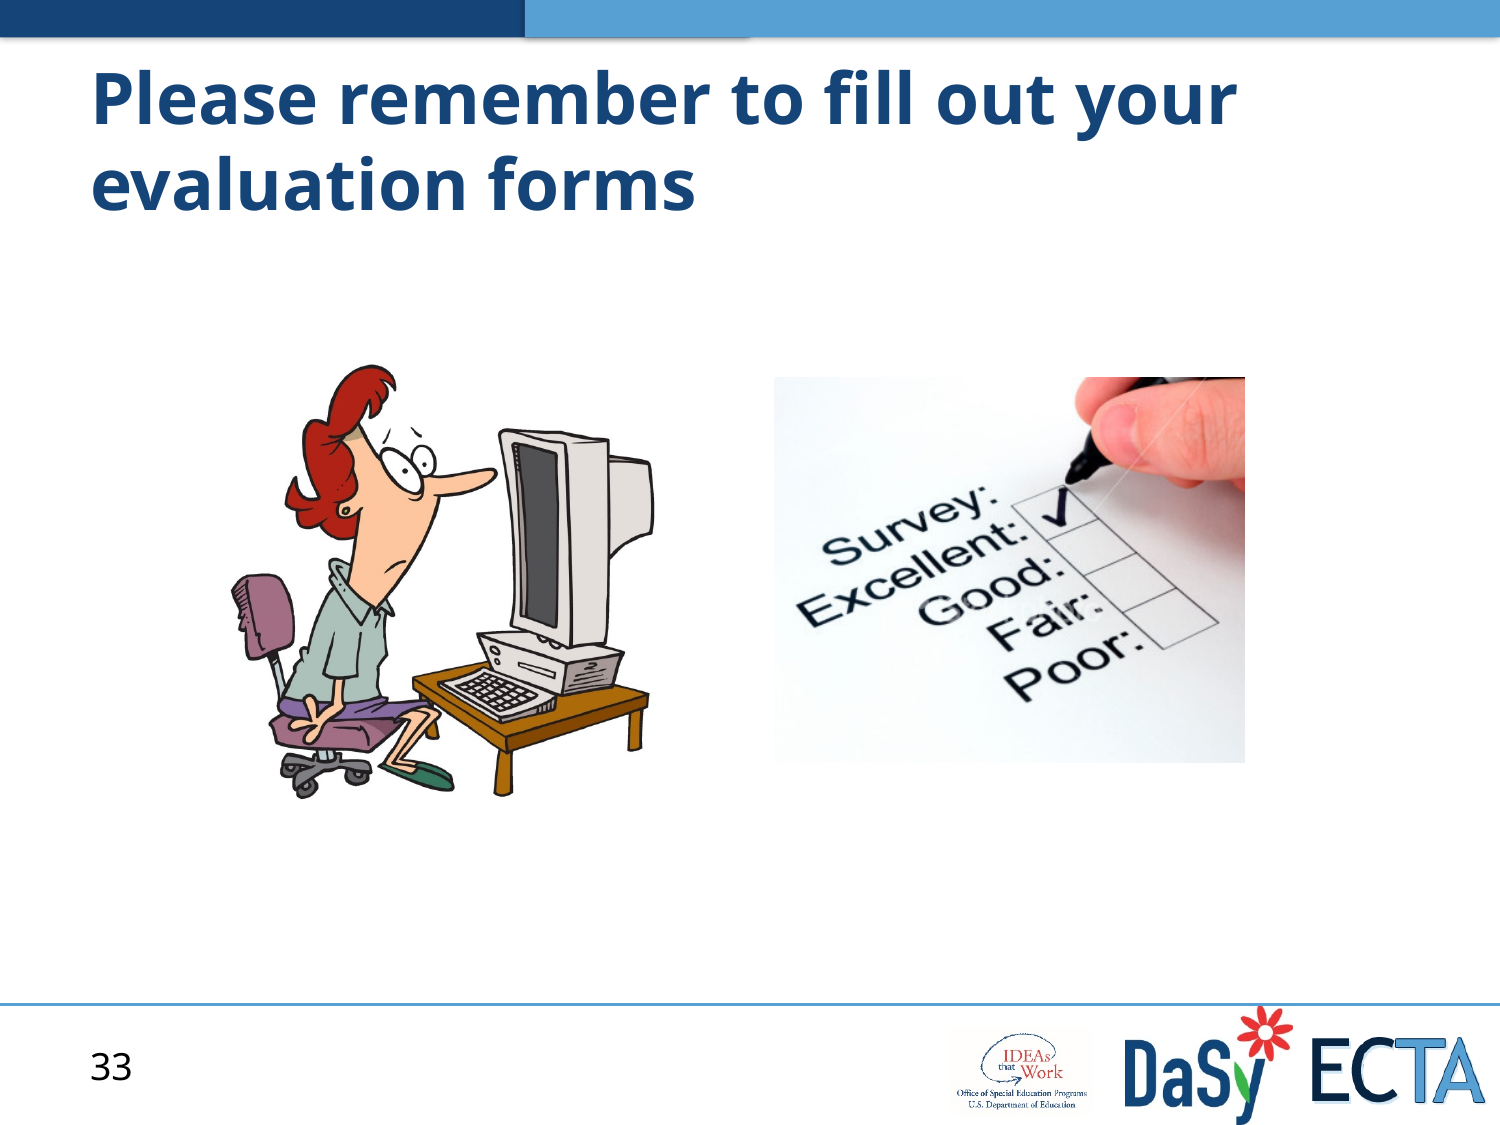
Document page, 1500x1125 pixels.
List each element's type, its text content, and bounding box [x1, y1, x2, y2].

slide_number 33 [75, 1038, 425, 1098]
picture [1125, 1006, 1293, 1125]
picture [950, 1026, 1093, 1116]
picture [229, 363, 656, 801]
picture [774, 377, 1246, 763]
title Please remember to fill out your evaluation forms [74, 44, 1426, 234]
picture [1312, 1037, 1487, 1105]
